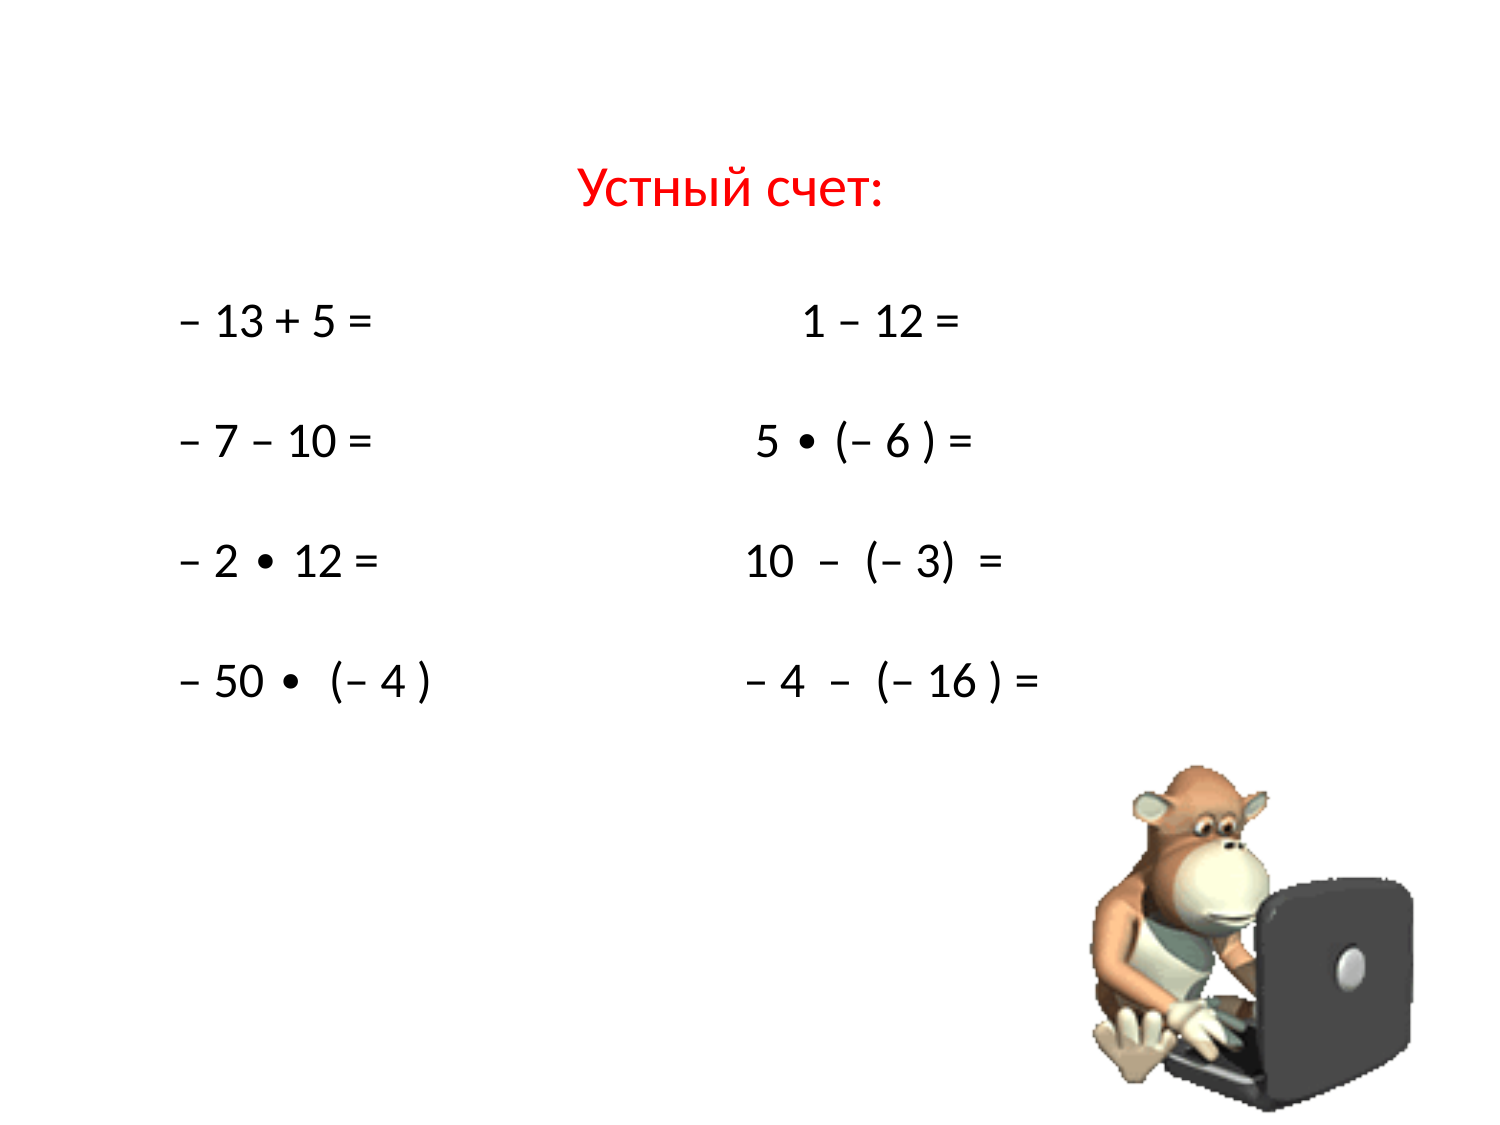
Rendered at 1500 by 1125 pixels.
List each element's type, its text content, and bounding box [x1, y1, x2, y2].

text_box Устный счет: – 13 + 5 = 1 – 12 = – 7 – 10 = 5 ∙ (– 6 ) = – 2 ∙ 12 = 10 – (– 3) = – 50 ∙ (– 4 ) – 4 – (– 16 ) = [125, 140, 1300, 716]
picture [1049, 743, 1432, 1125]
